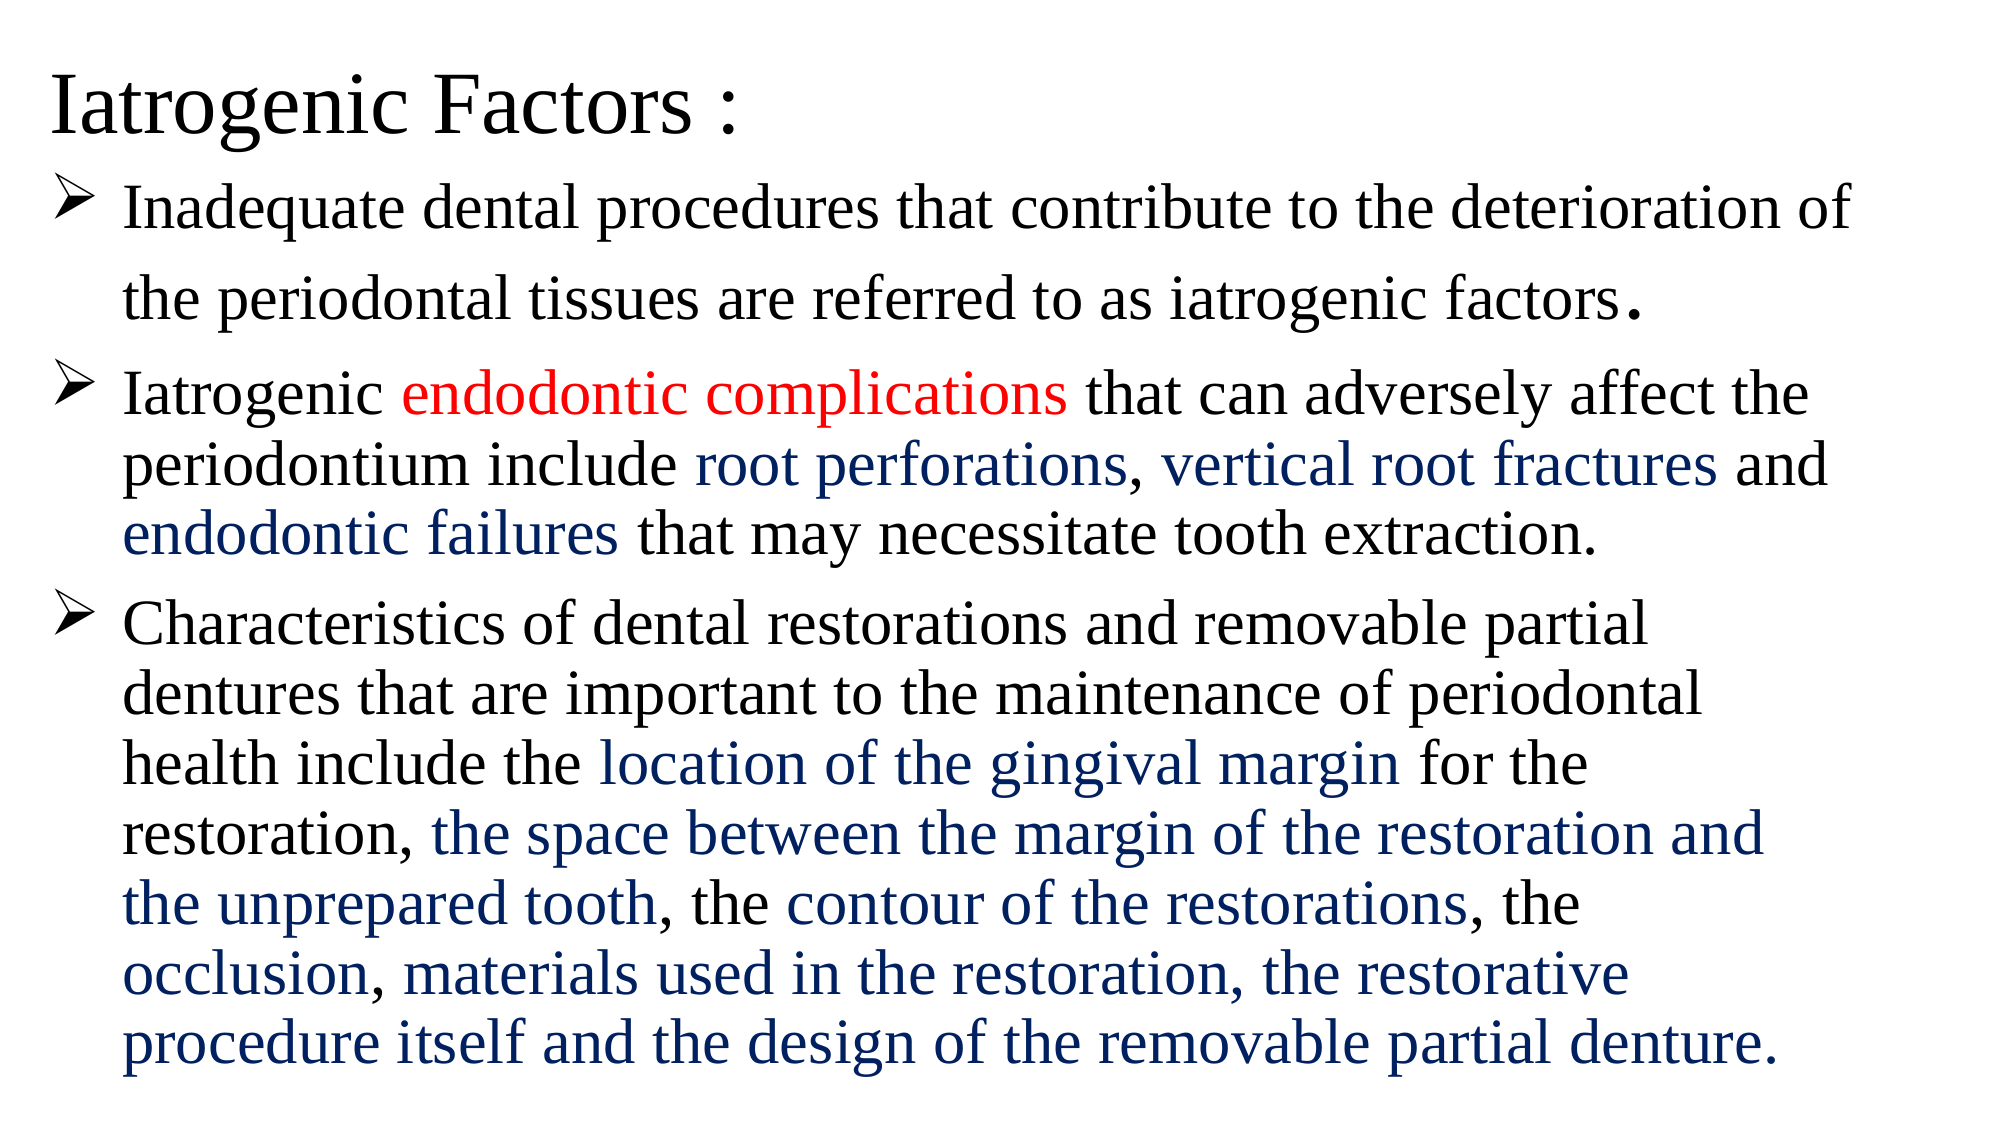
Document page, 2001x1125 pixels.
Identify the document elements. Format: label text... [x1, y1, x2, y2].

subtitle Iatrogenic Factors : Inadequate dental procedures that contribute to the deterioration of the periodontal tissues are referred to as iatrogenic factors. Iatrogenic endodontic complications that can adversely affect the periodontium include root perforations, vertical root fractures and endodontic failures that may necessitate tooth extraction. Characteristics of dental restorations and removable partial dentures that are important to the maintenance of periodontal health include the location of the gingival margin for the restoration, the space between the margin of the restoration and the unprepared tooth, the contour of the restorations, the occlusion, materials used in the restoration, the restorative procedure itself and the design of the removable partial denture. [34, 49, 1871, 1102]
